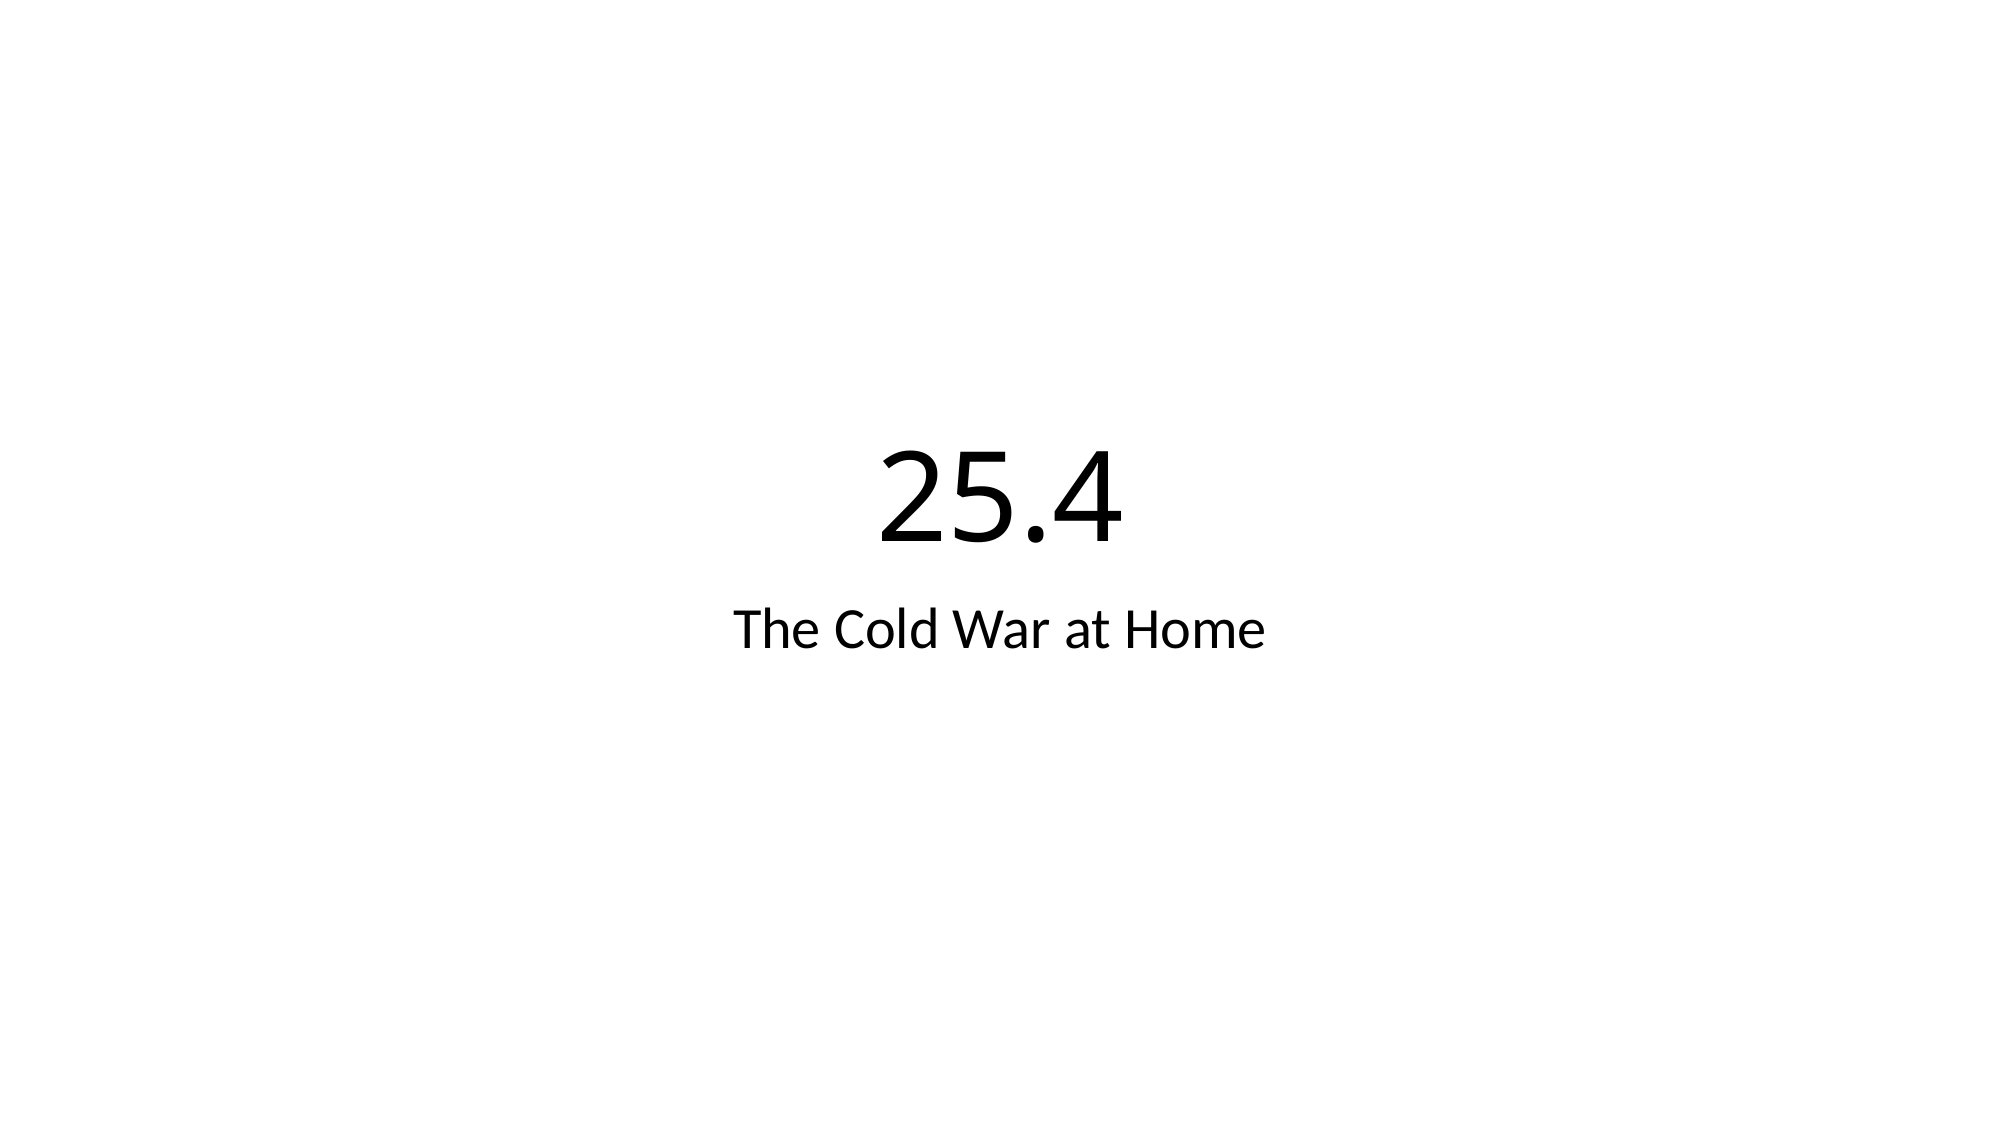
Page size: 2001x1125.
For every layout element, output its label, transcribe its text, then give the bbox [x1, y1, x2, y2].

title 25.4 [249, 184, 1750, 576]
subtitle The Cold War at Home [249, 590, 1750, 863]
